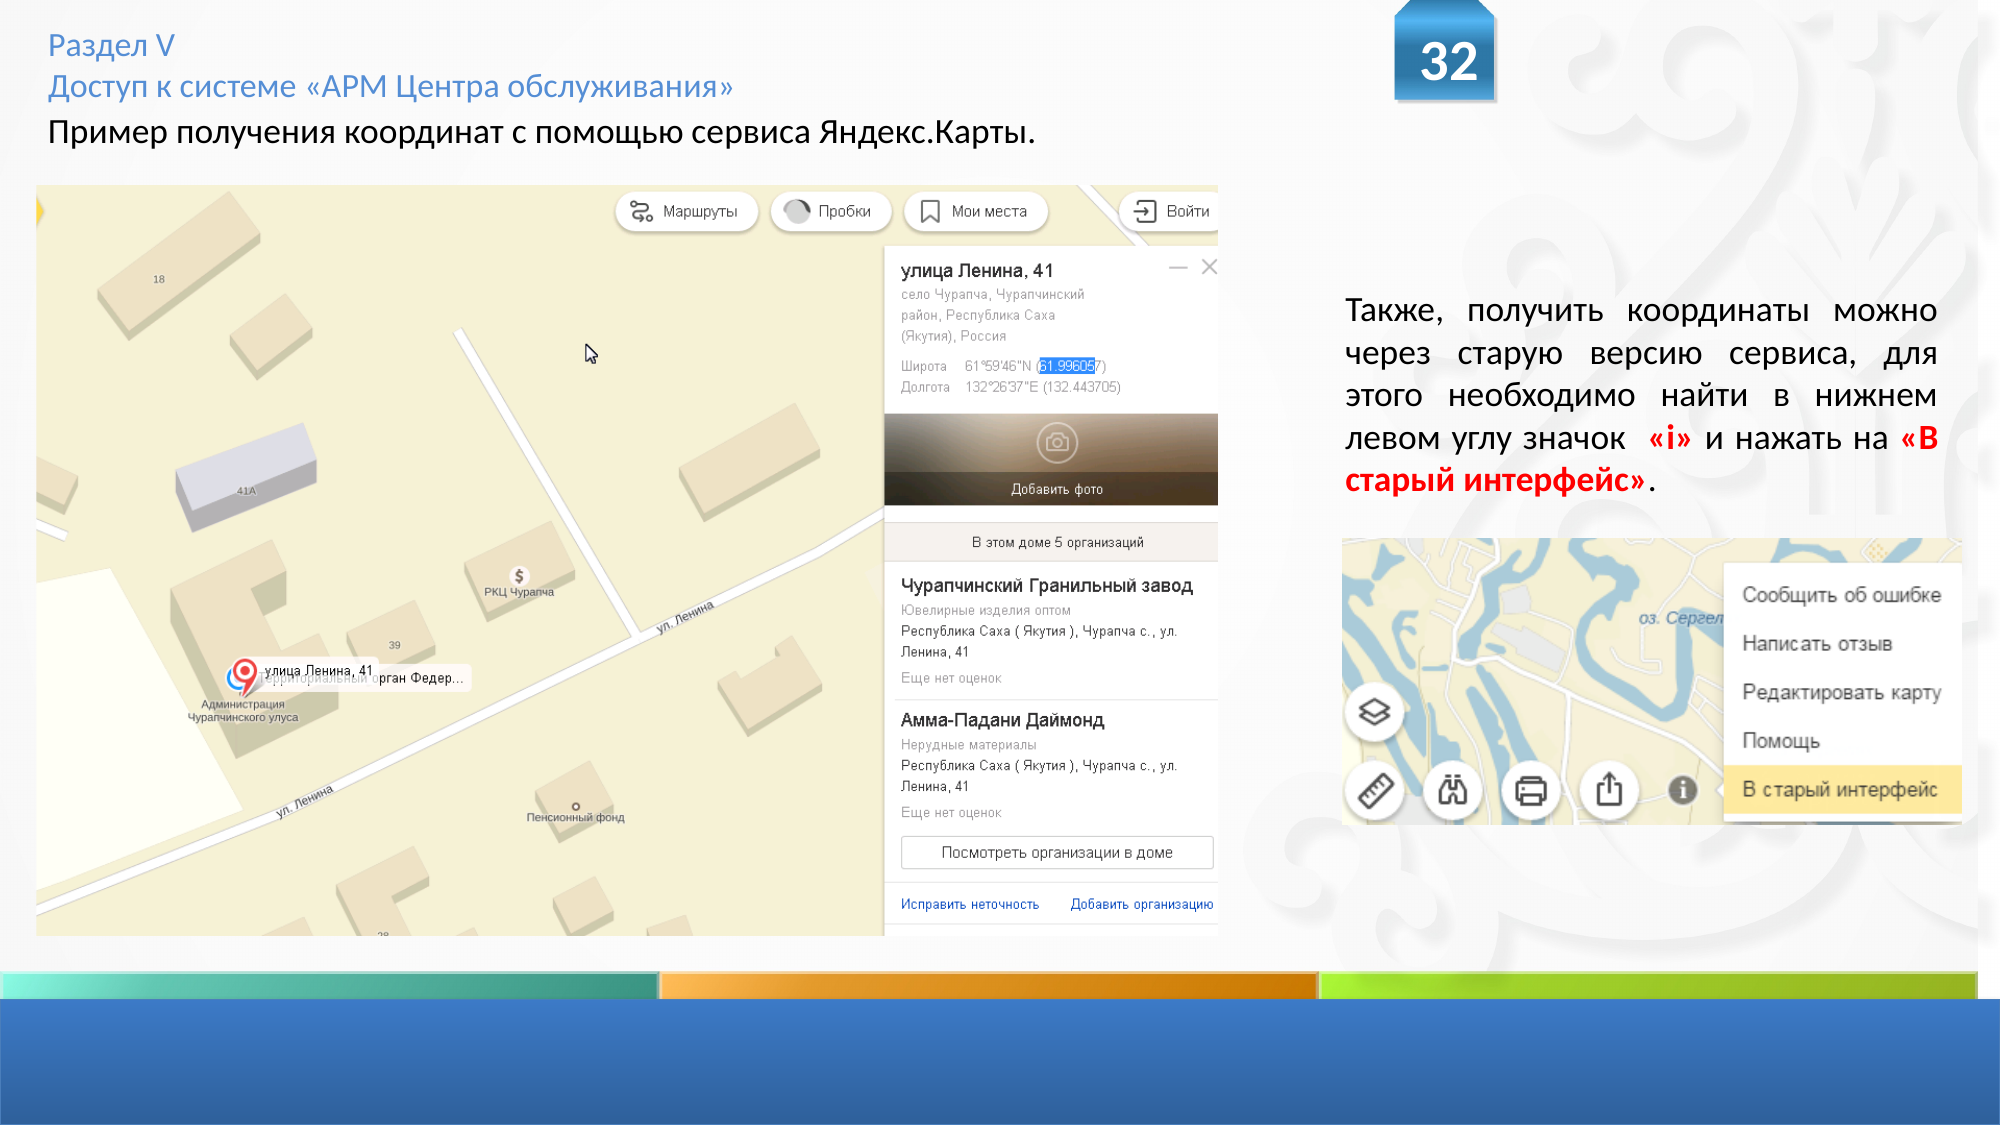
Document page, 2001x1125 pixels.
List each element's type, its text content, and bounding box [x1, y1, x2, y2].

picture [0, 0, 2001, 1125]
text_box 32 [1404, 15, 1512, 100]
text_box Раздел V Доступ к системе «АРМ Центра обслуживания» [33, 15, 1373, 100]
text_box [0, 999, 2000, 1125]
text_box Также, получить координаты можно через старую версию сервиса, для этого необходимо найти в нижнем левом углу значок «i» и нажать на «В старый интерфейс». [1330, 278, 1954, 507]
text_box Пример получения координат с помощью сервиса Яндекс.Карты. [33, 100, 1957, 159]
